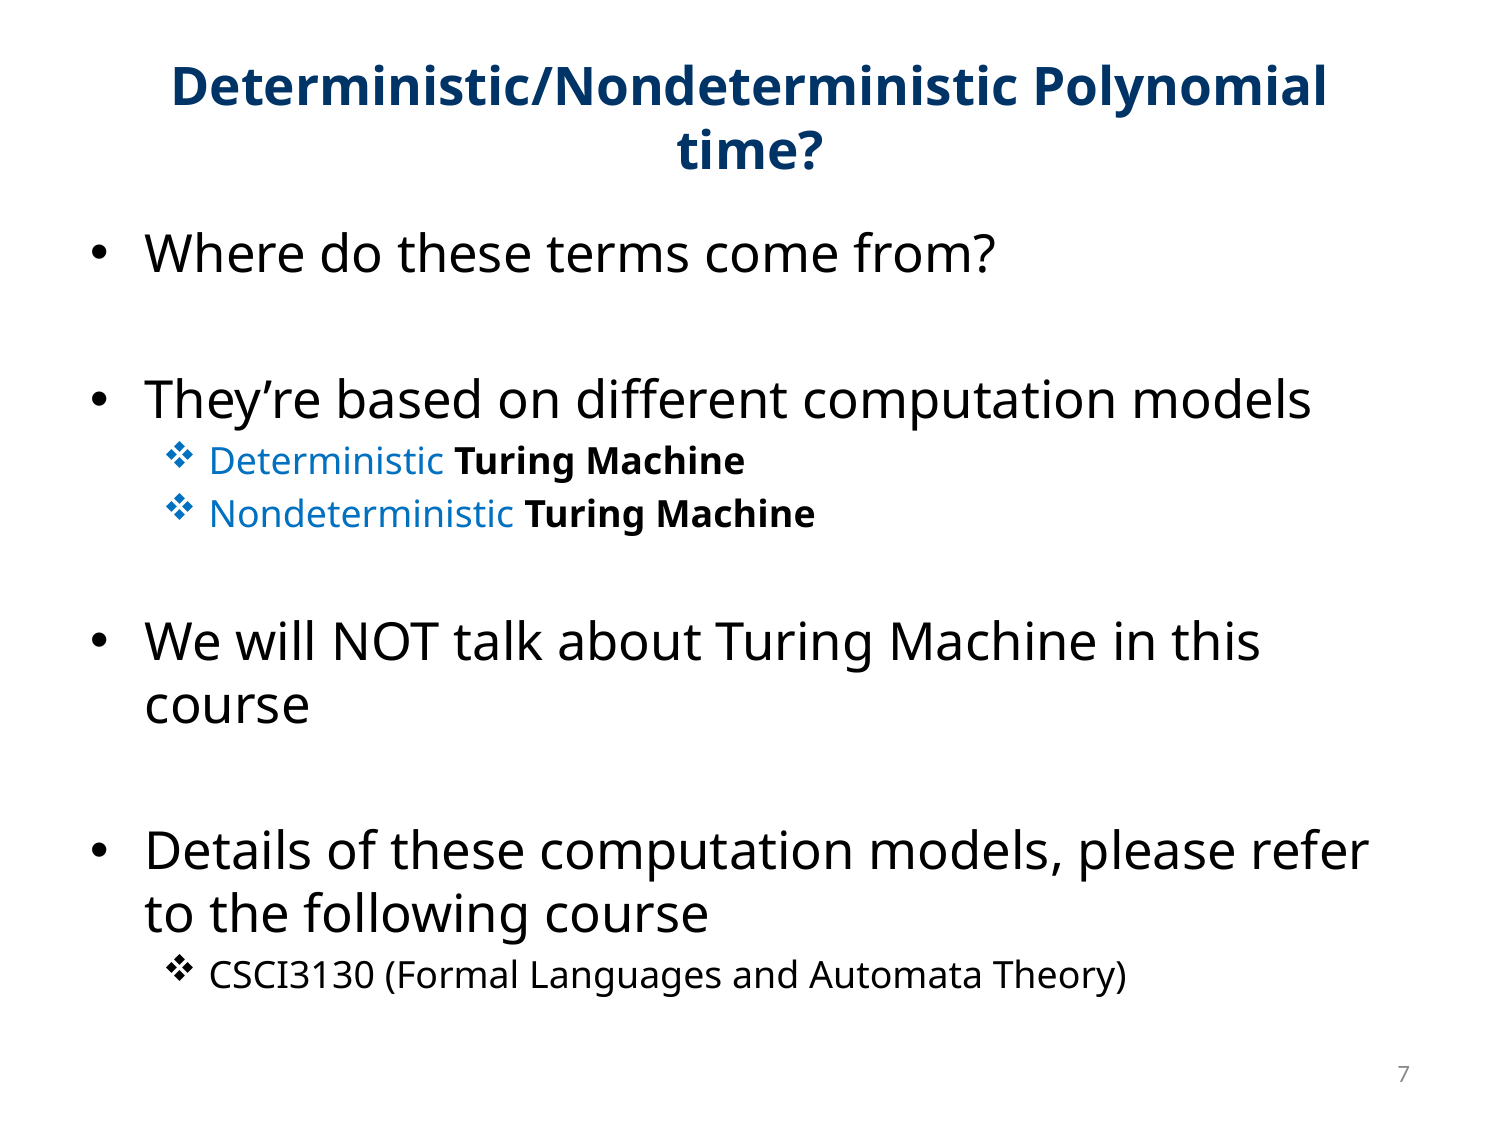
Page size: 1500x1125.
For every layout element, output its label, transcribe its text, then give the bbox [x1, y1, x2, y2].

title Deterministic/Nondeterministic Polynomial time? [75, 45, 1425, 188]
slide_number 7 [1074, 1042, 1425, 1103]
list Where do these terms come from? They’re based on different computation models Deterministic Turing Machine Nondeterministic Turing Machine We will NOT talk about Turing Machine in this course Details of these computation models, please refer to the following course CSCI3130 (Formal Languages and Automata Theory) [75, 212, 1438, 1005]
